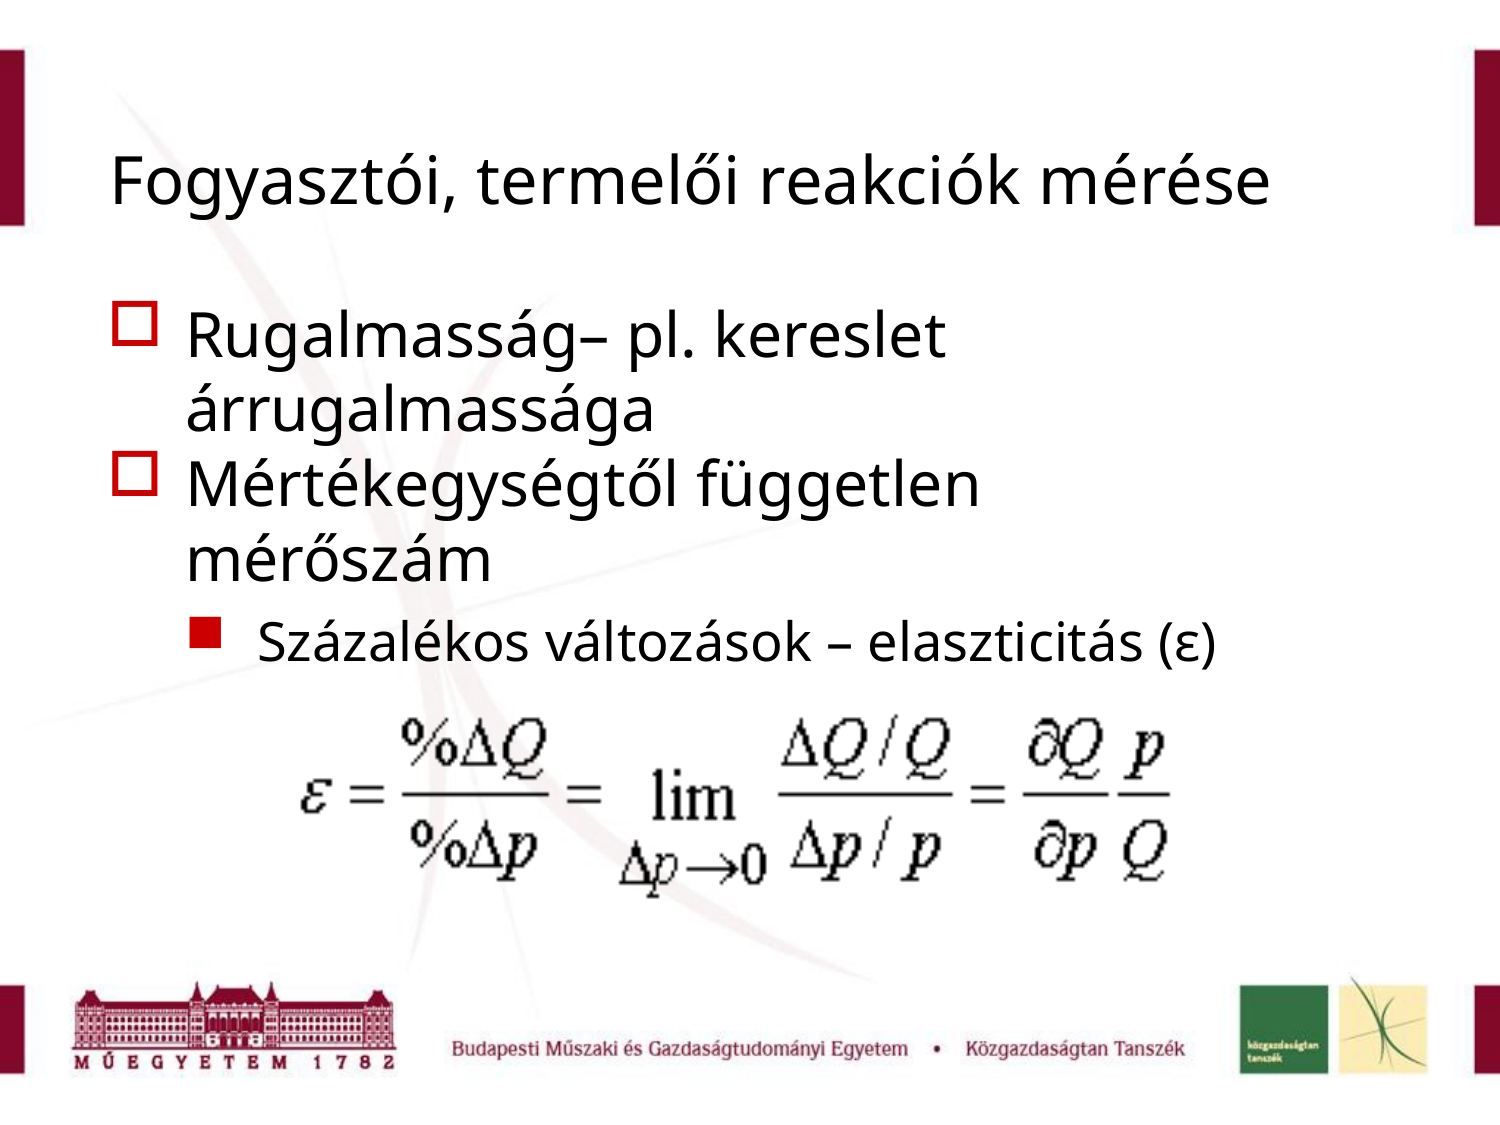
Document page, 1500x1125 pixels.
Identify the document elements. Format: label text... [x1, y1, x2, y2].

text_box Rugalmasság– pl. kereslet árrugalmassága Mértékegységtől független mérőszám Százalékos változások – elaszticitás (ε) [105, 294, 1370, 673]
text_box [293, 699, 1183, 917]
picture [0, 0, 1500, 1125]
title Fogyasztói, termelői reakciók mérése [107, 61, 1393, 311]
